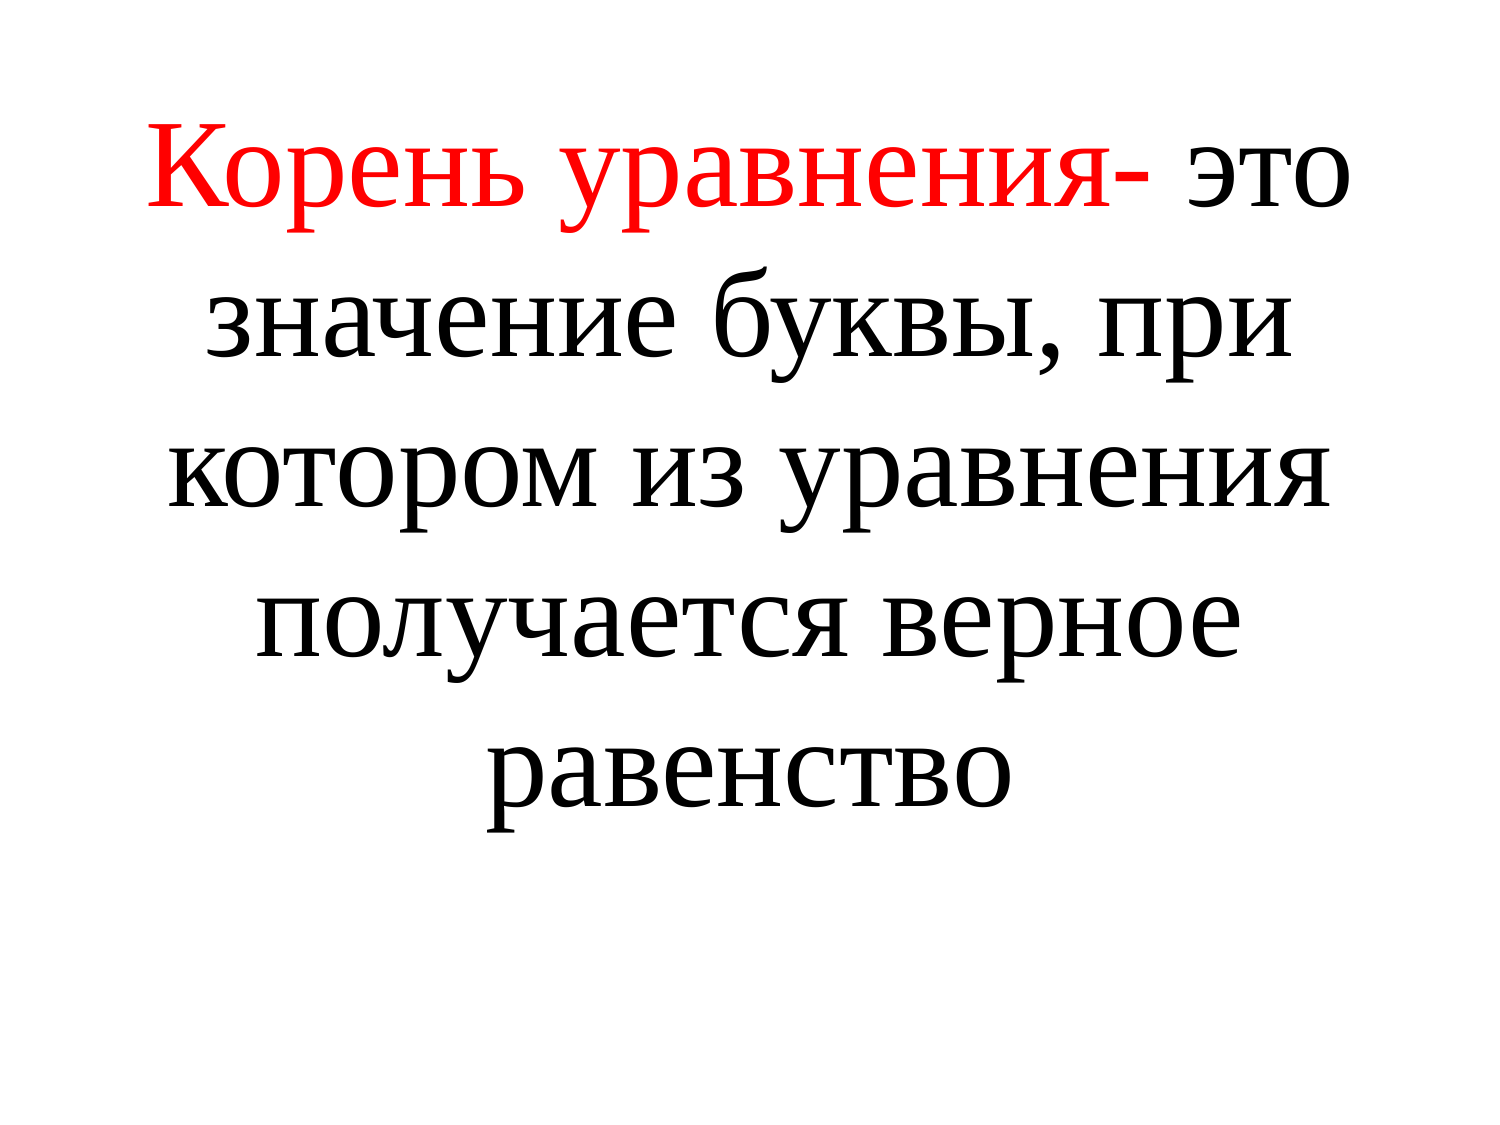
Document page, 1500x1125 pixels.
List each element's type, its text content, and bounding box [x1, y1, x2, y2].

title Корень уравнения- это значение буквы, при котором из уравнения получается верное равенство [75, 45, 1425, 868]
